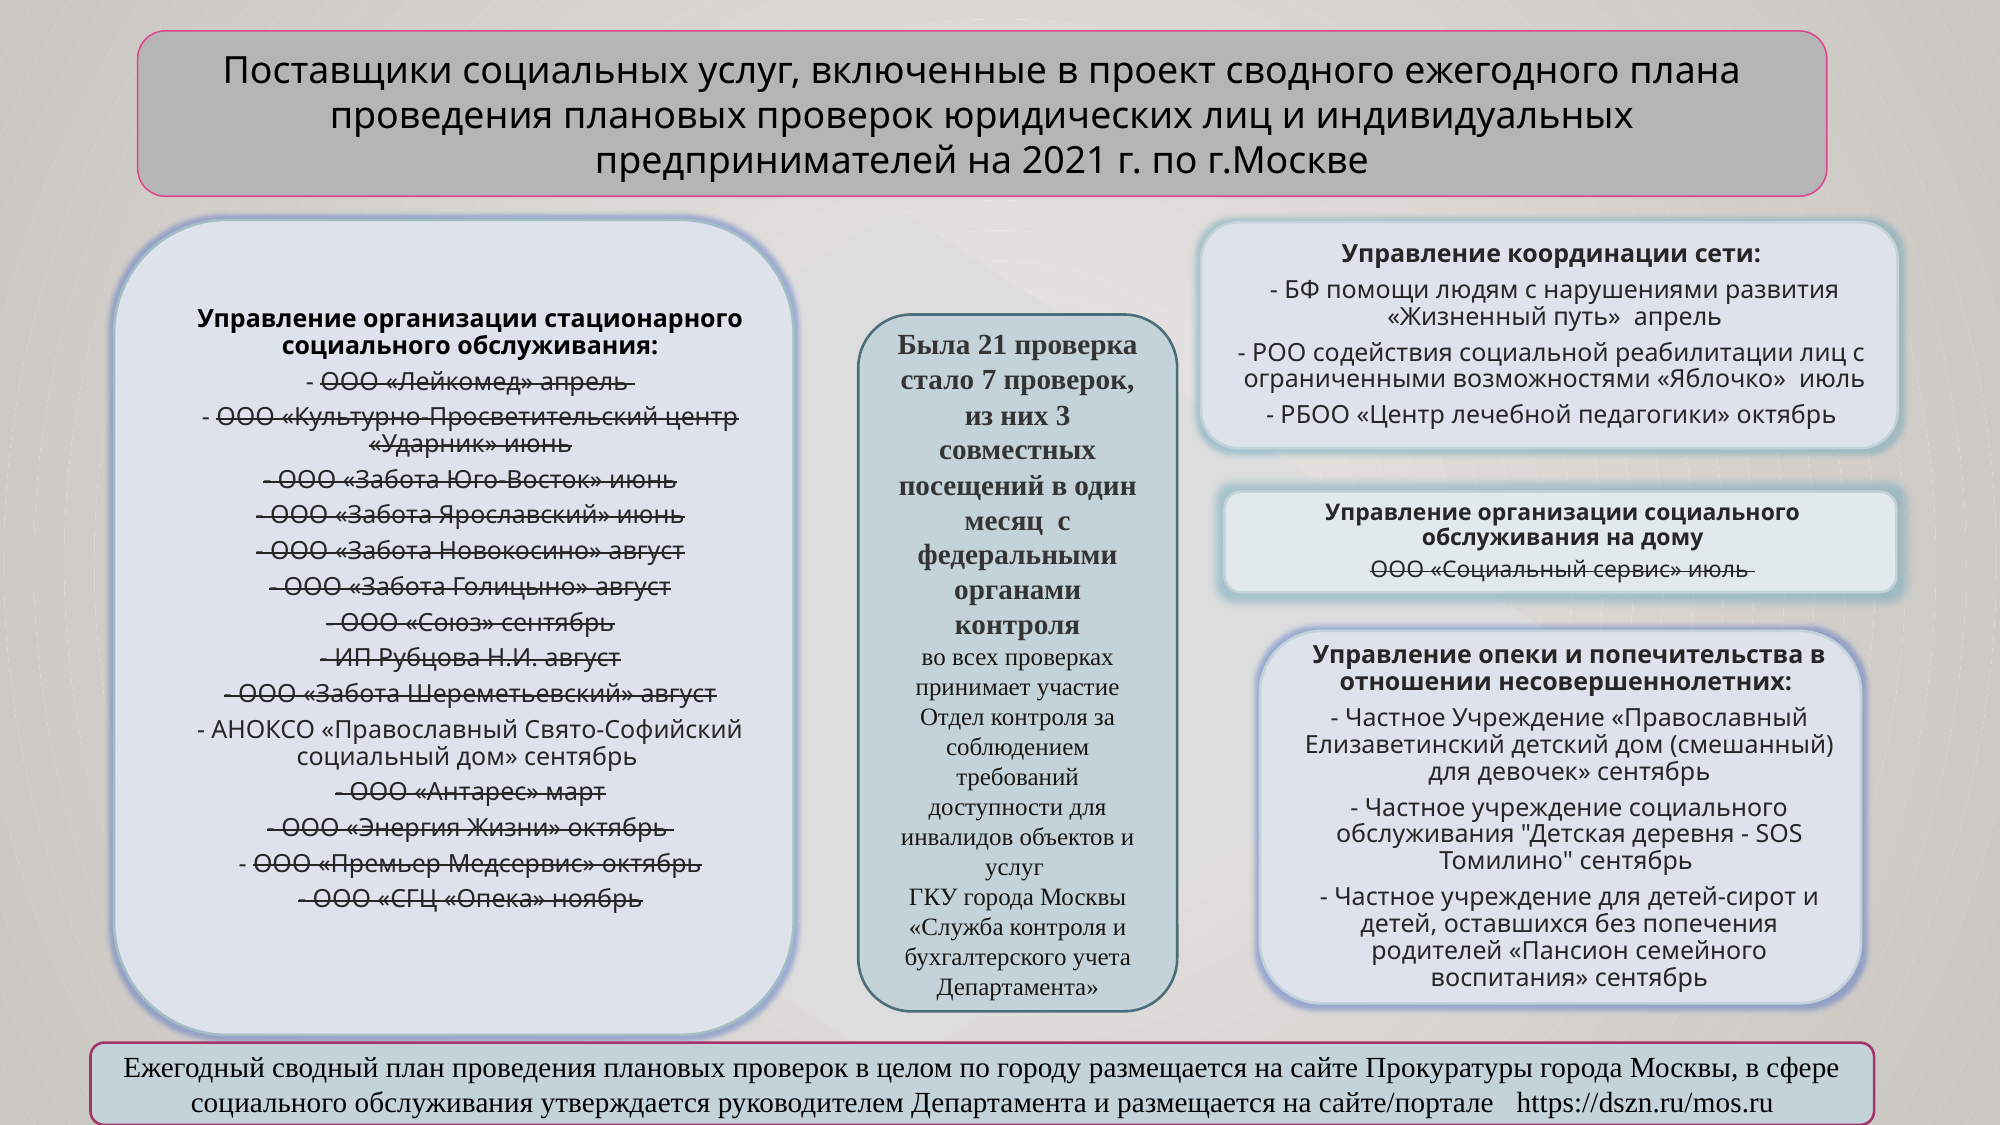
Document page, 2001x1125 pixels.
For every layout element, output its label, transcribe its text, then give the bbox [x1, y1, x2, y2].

text_box Поставщики социальных услуг, включенные в проект сводного ежегодного плана проведения плановых проверок юридических лиц и индивидуальных предпринимателей на 2021 г. по г.Москве [136, 30, 1828, 198]
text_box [90, 207, 1898, 1071]
text_box Ежегодный сводный план проведения плановых проверок в целом по городу размещается на сайте Прокуратуры города Москвы, в сфере социального обслуживания утверждается руководителем Департамента и размещается на сайте/портале https://dszn.ru/mos.ru [89, 1051, 1876, 1125]
